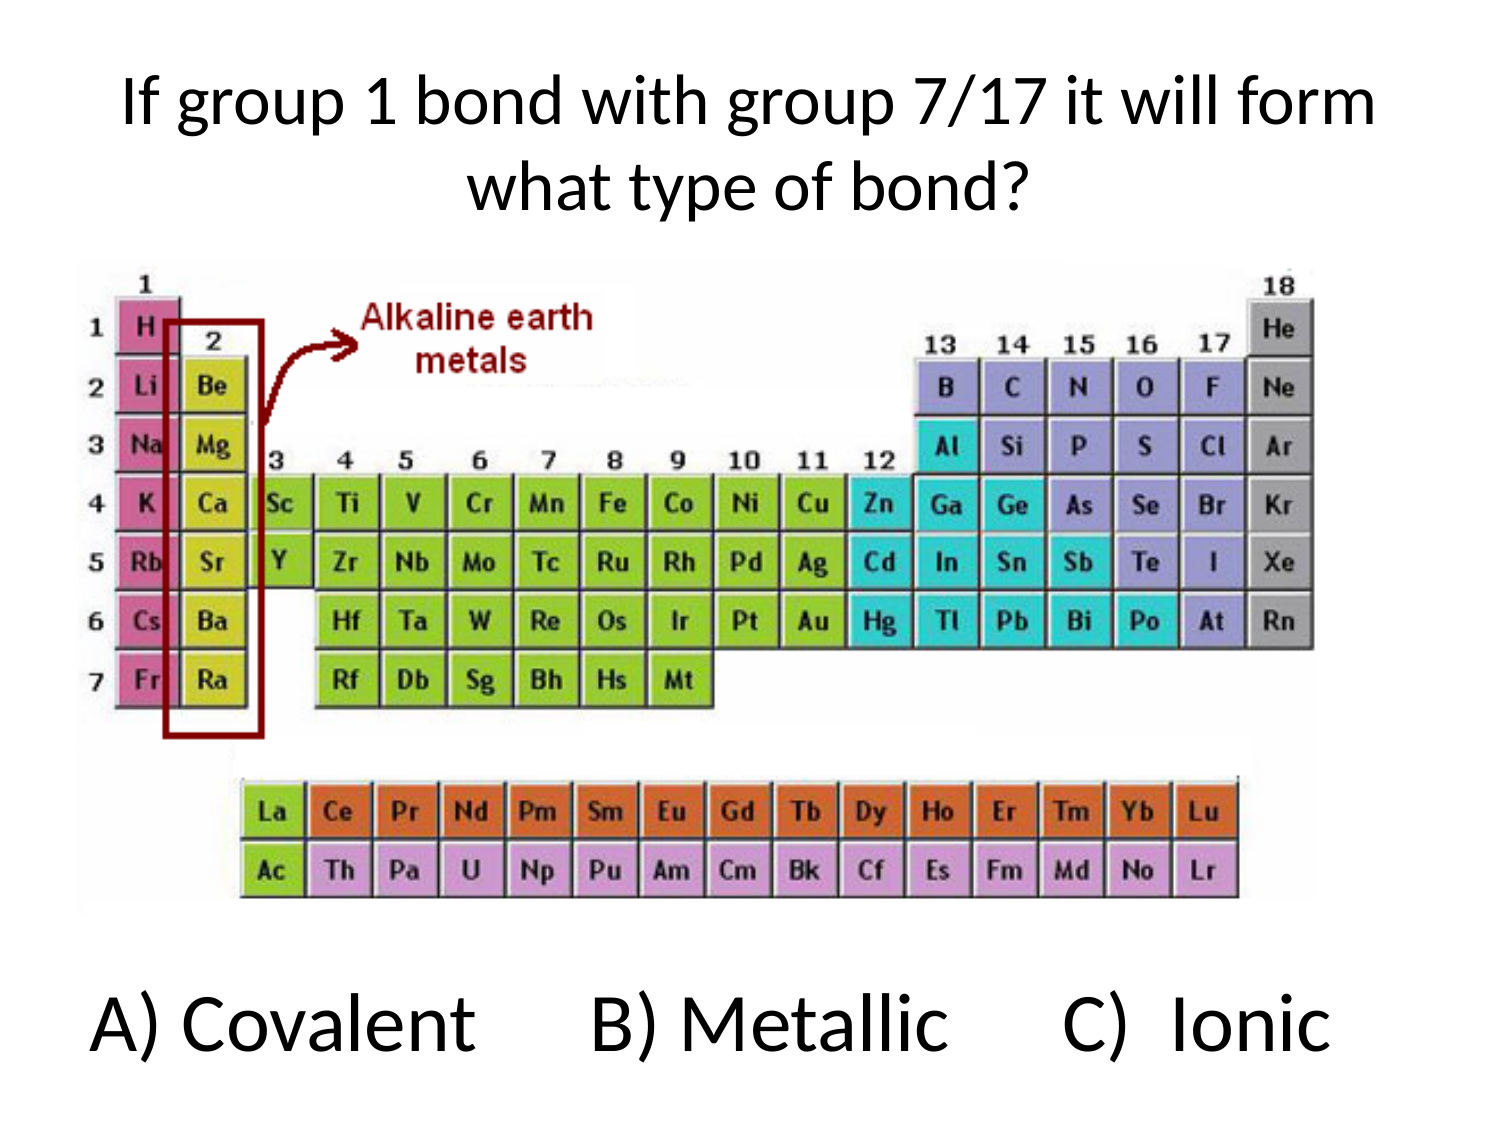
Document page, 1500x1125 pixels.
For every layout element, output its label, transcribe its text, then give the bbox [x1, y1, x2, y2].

title If group 1 bond with group 7/17 it will form what type of bond? [75, 45, 1425, 233]
picture [74, 260, 1500, 924]
text_box A) Covalent B) Metallic C) Ionic [75, 960, 1450, 1076]
